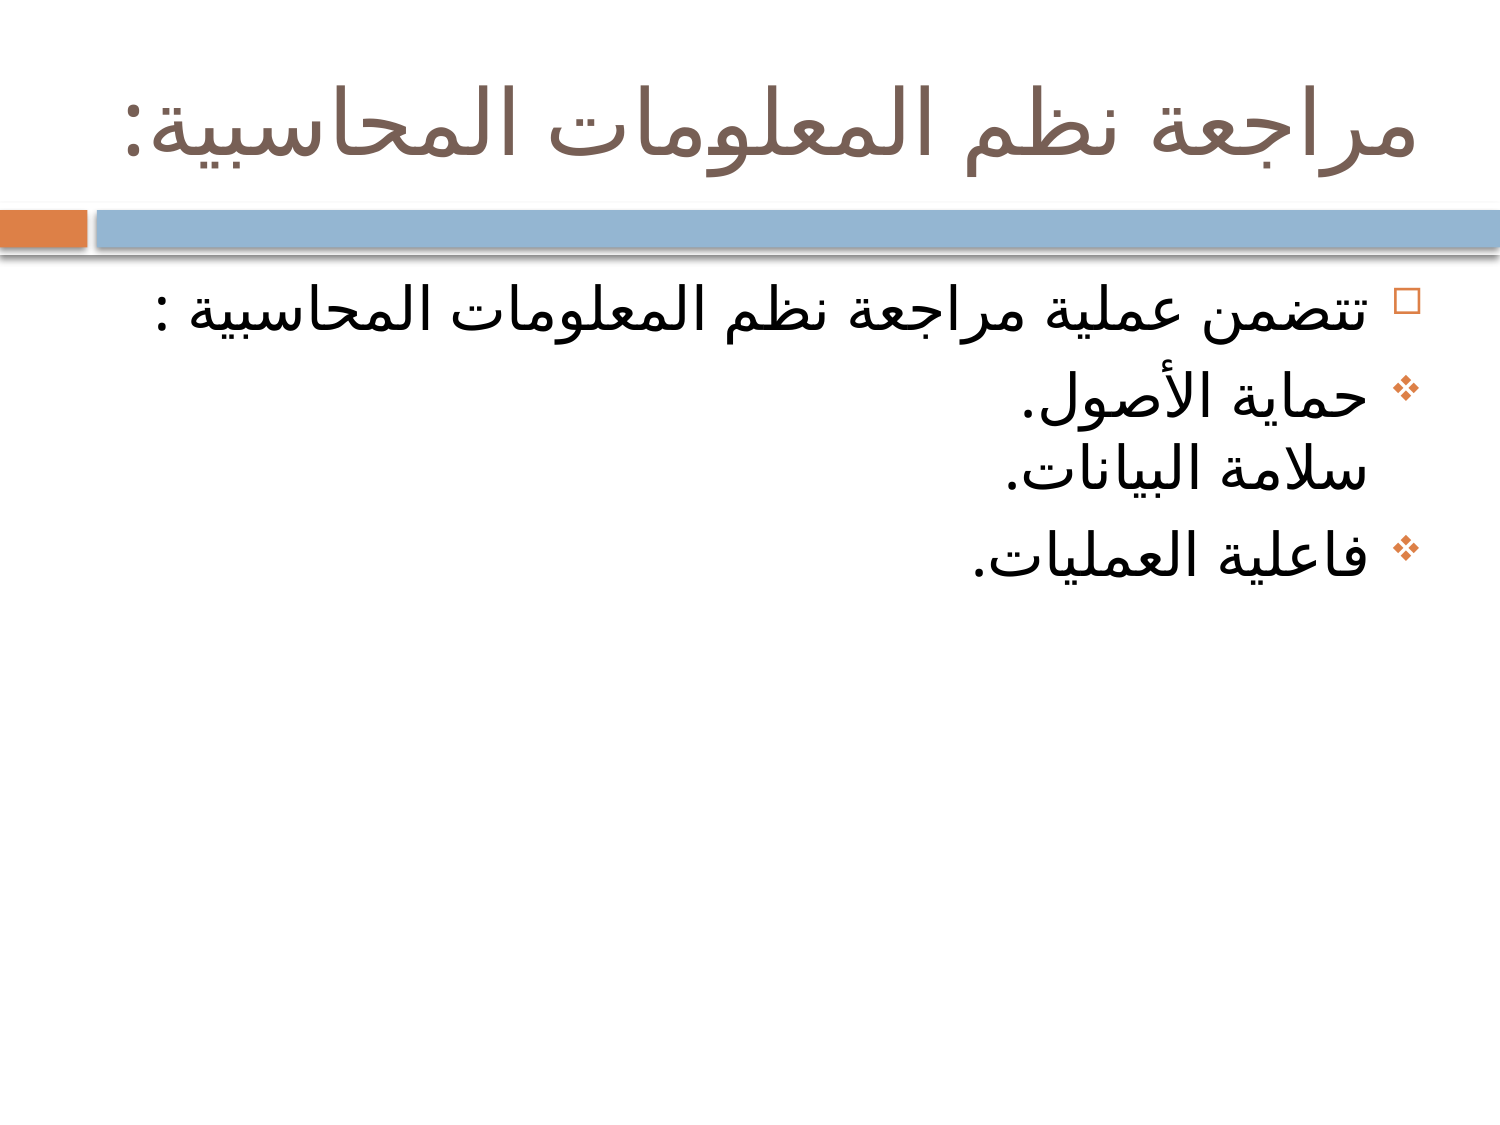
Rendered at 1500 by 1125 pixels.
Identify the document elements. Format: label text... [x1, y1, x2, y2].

title مراجعة نظم المعلومات المحاسبية: [100, 37, 1438, 200]
list تتضمن عملية مراجعة نظم المعلومات المحاسبية : حماية الأصول. سلامة البيانات. فاعلية العمليات. [100, 262, 1438, 1000]
